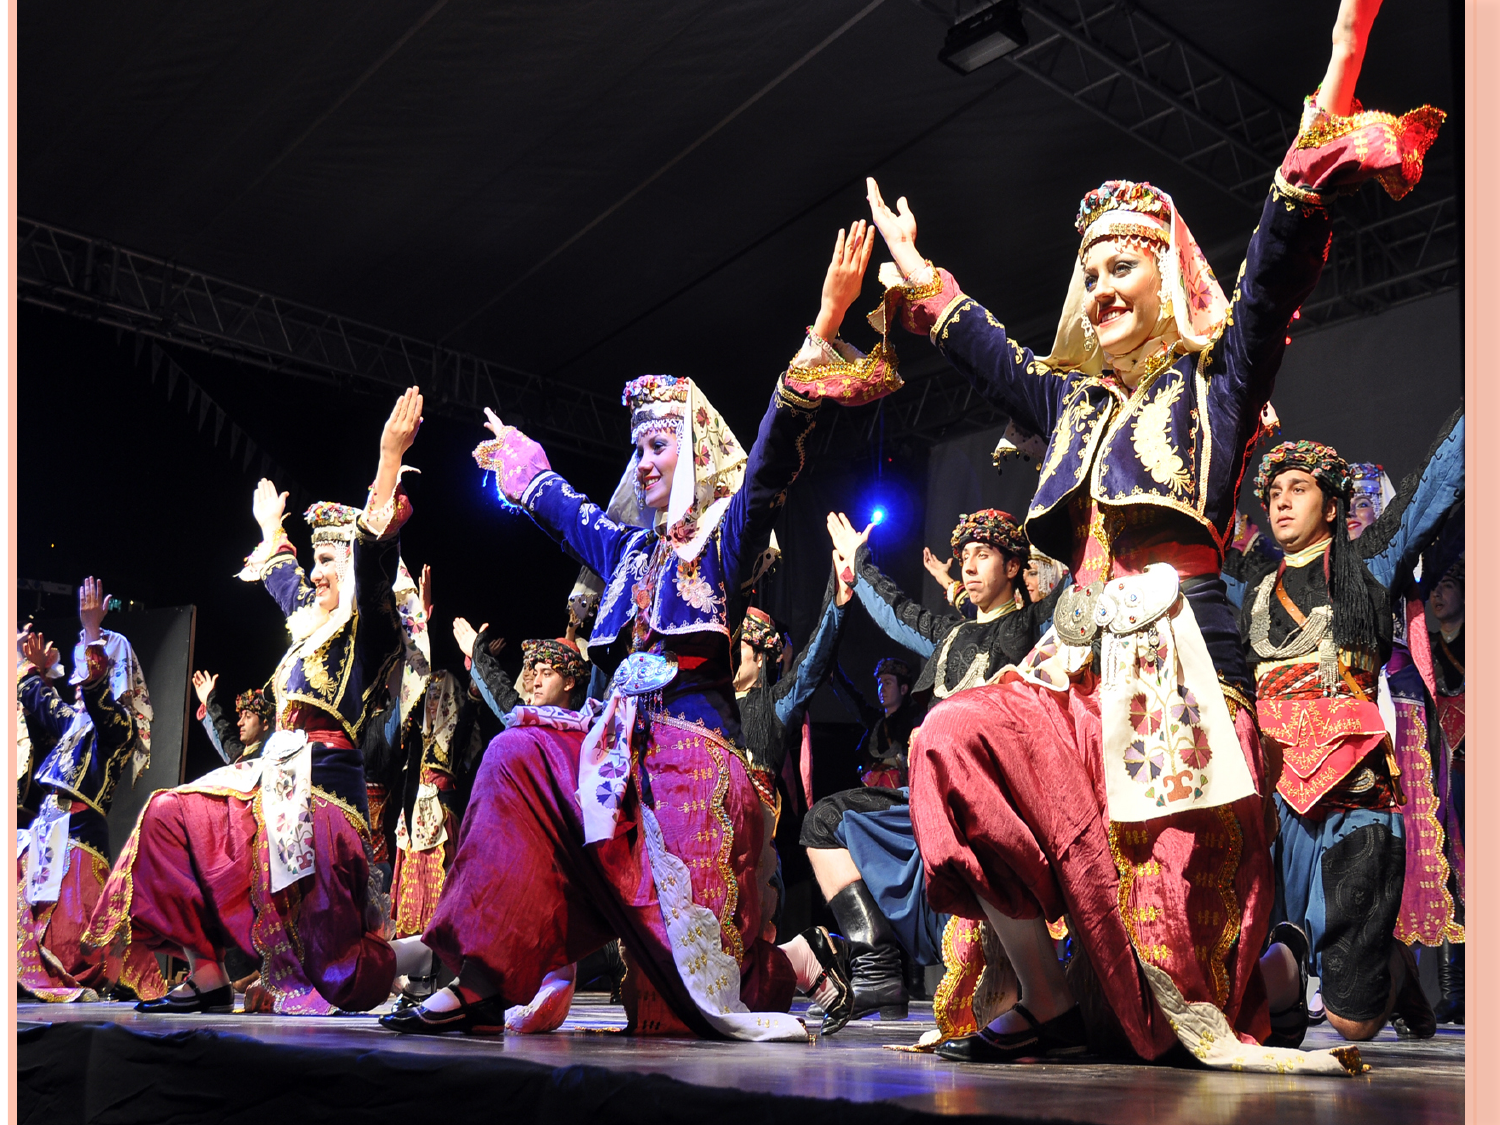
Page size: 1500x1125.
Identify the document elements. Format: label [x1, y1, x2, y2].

list [17, 0, 1466, 1125]
